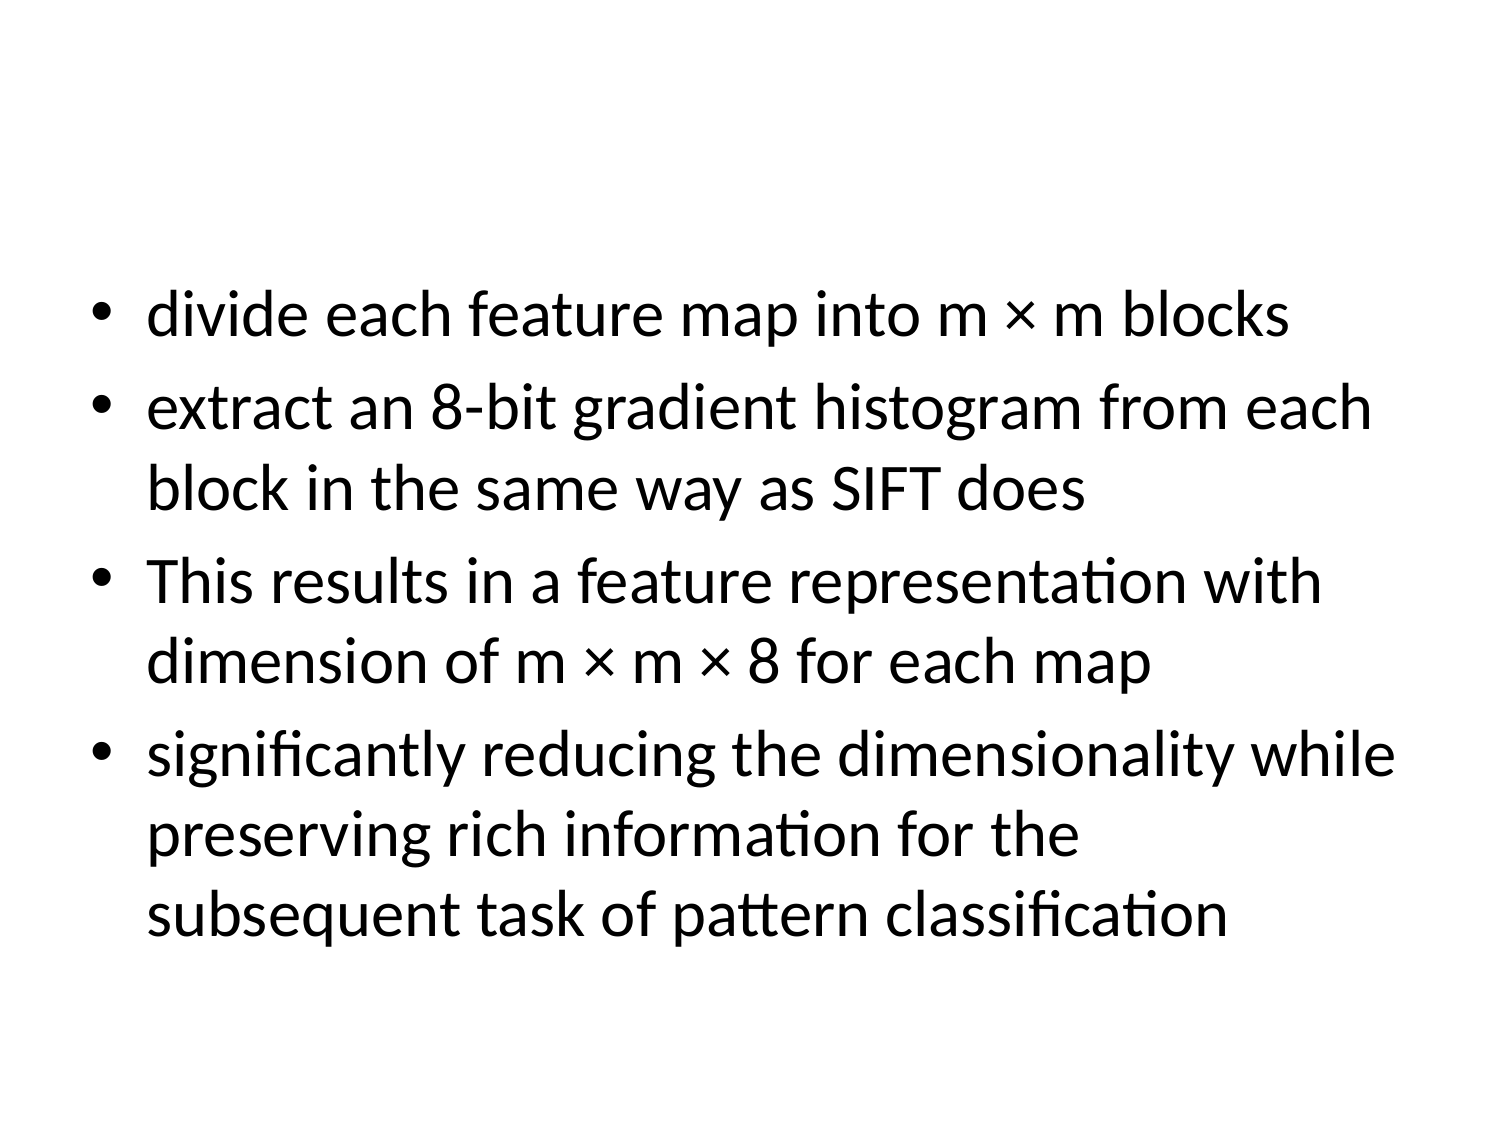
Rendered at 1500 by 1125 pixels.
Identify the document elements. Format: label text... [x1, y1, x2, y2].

list divide each feature map into m × m blocks extract an 8-bit gradient histogram from each block in the same way as SIFT does This results in a feature representation with dimension of m × m × 8 for each map significantly reducing the dimensionality while preserving rich information for the subsequent task of pattern classification [75, 262, 1425, 1005]
